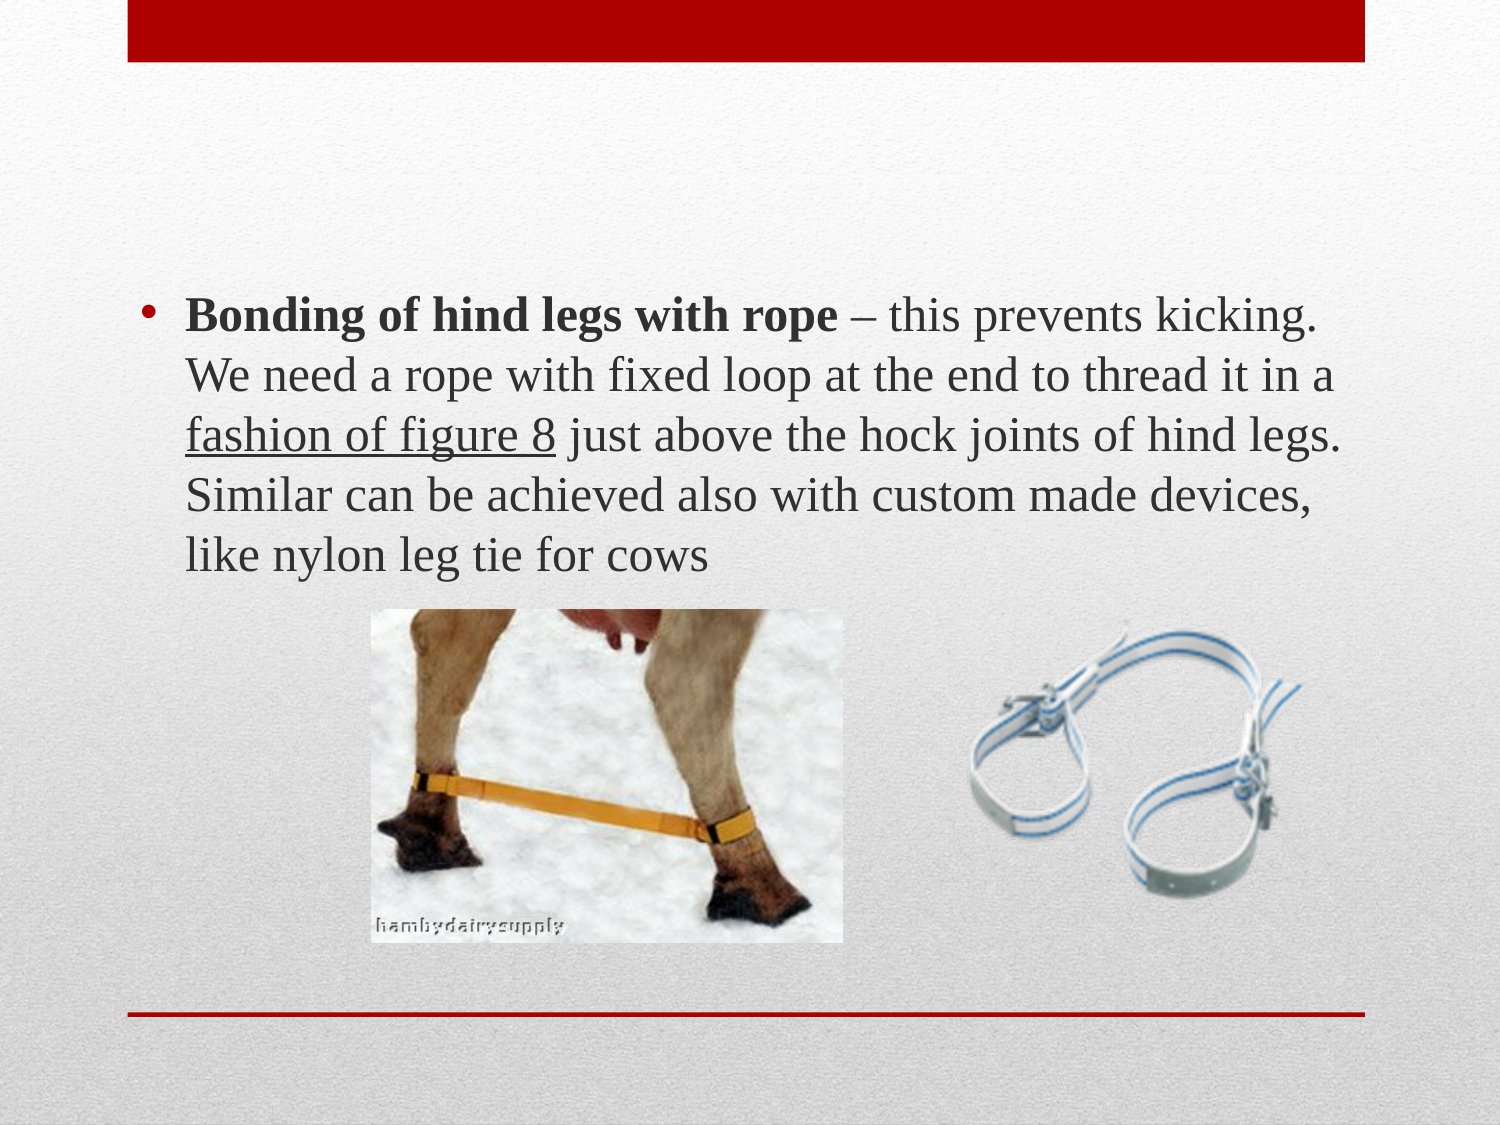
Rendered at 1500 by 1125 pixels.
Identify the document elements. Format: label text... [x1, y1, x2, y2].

picture [949, 608, 1339, 916]
list Bonding of hind legs with rope – this prevents kicking. We need a rope with fixed loop at the end to thread it in a fashion of figure 8 just above the hock joints of hind legs. Similar can be achieved also with custom made devices, like nylon leg tie for cows [125, 112, 1363, 750]
picture [371, 609, 843, 944]
